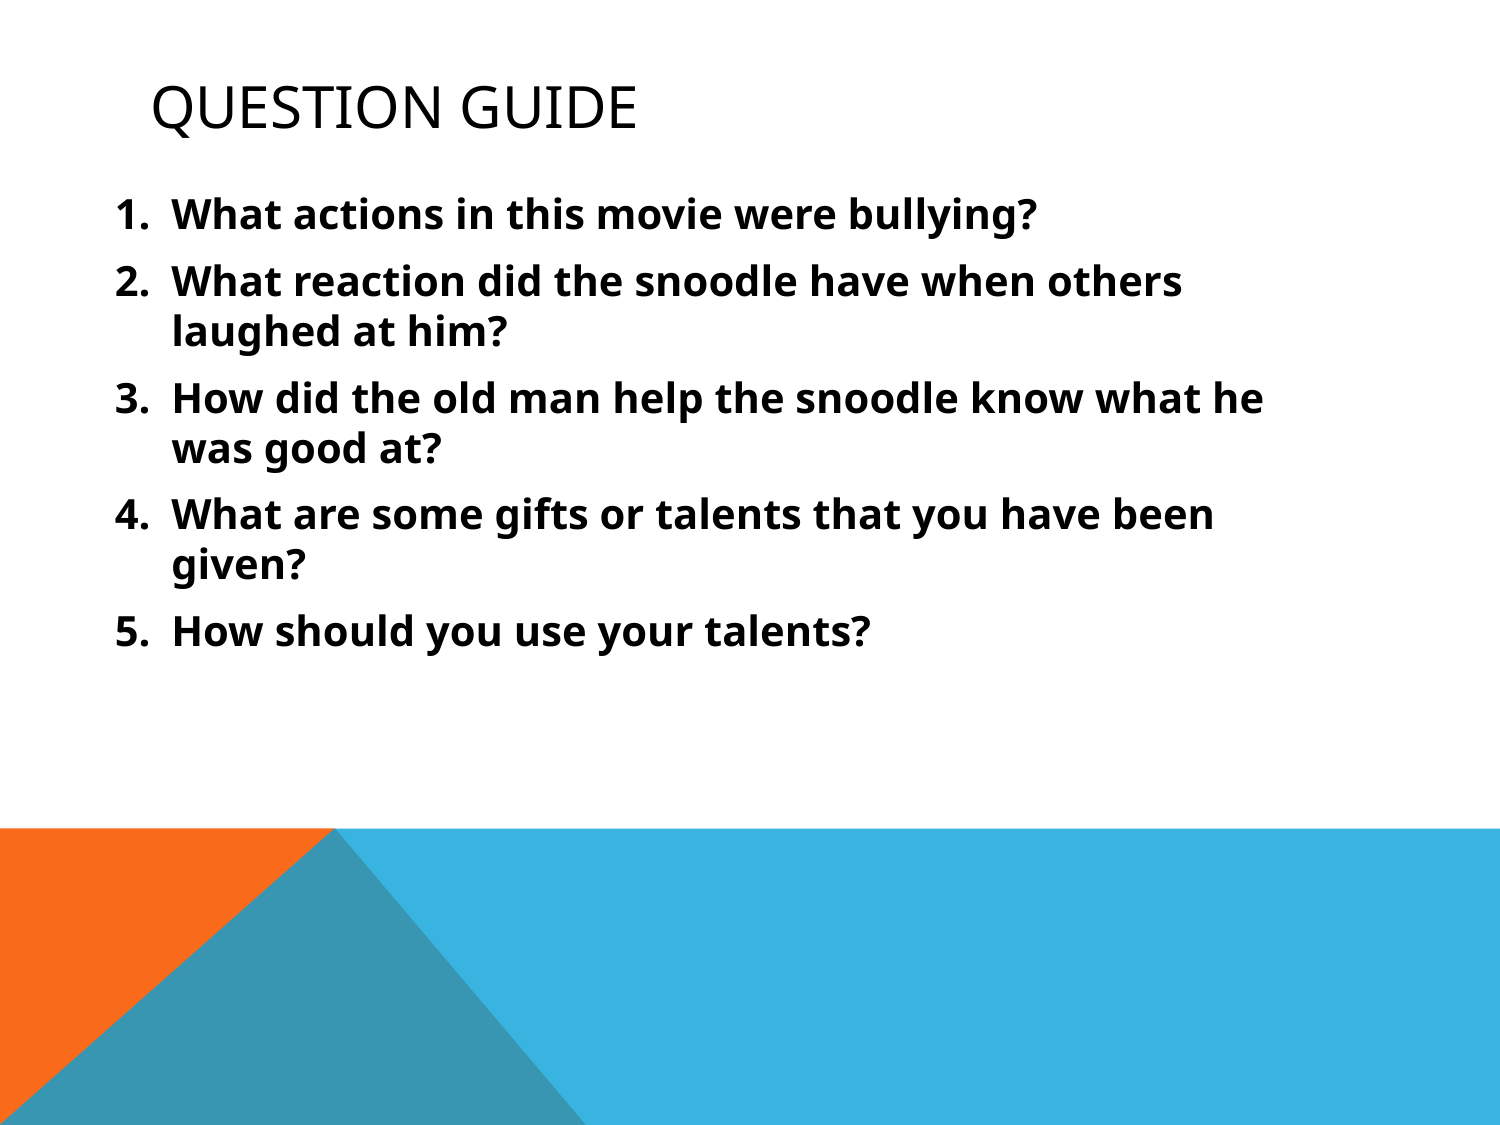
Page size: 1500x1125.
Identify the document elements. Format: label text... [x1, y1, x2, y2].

list What actions in this movie were bullying? What reaction did the snoodle have when others laughed at him? How did the old man help the snoodle know what he was good at? What are some gifts or talents that you have been given? How should you use your talents? [99, 180, 1369, 768]
title Question guide [135, 60, 1369, 150]
